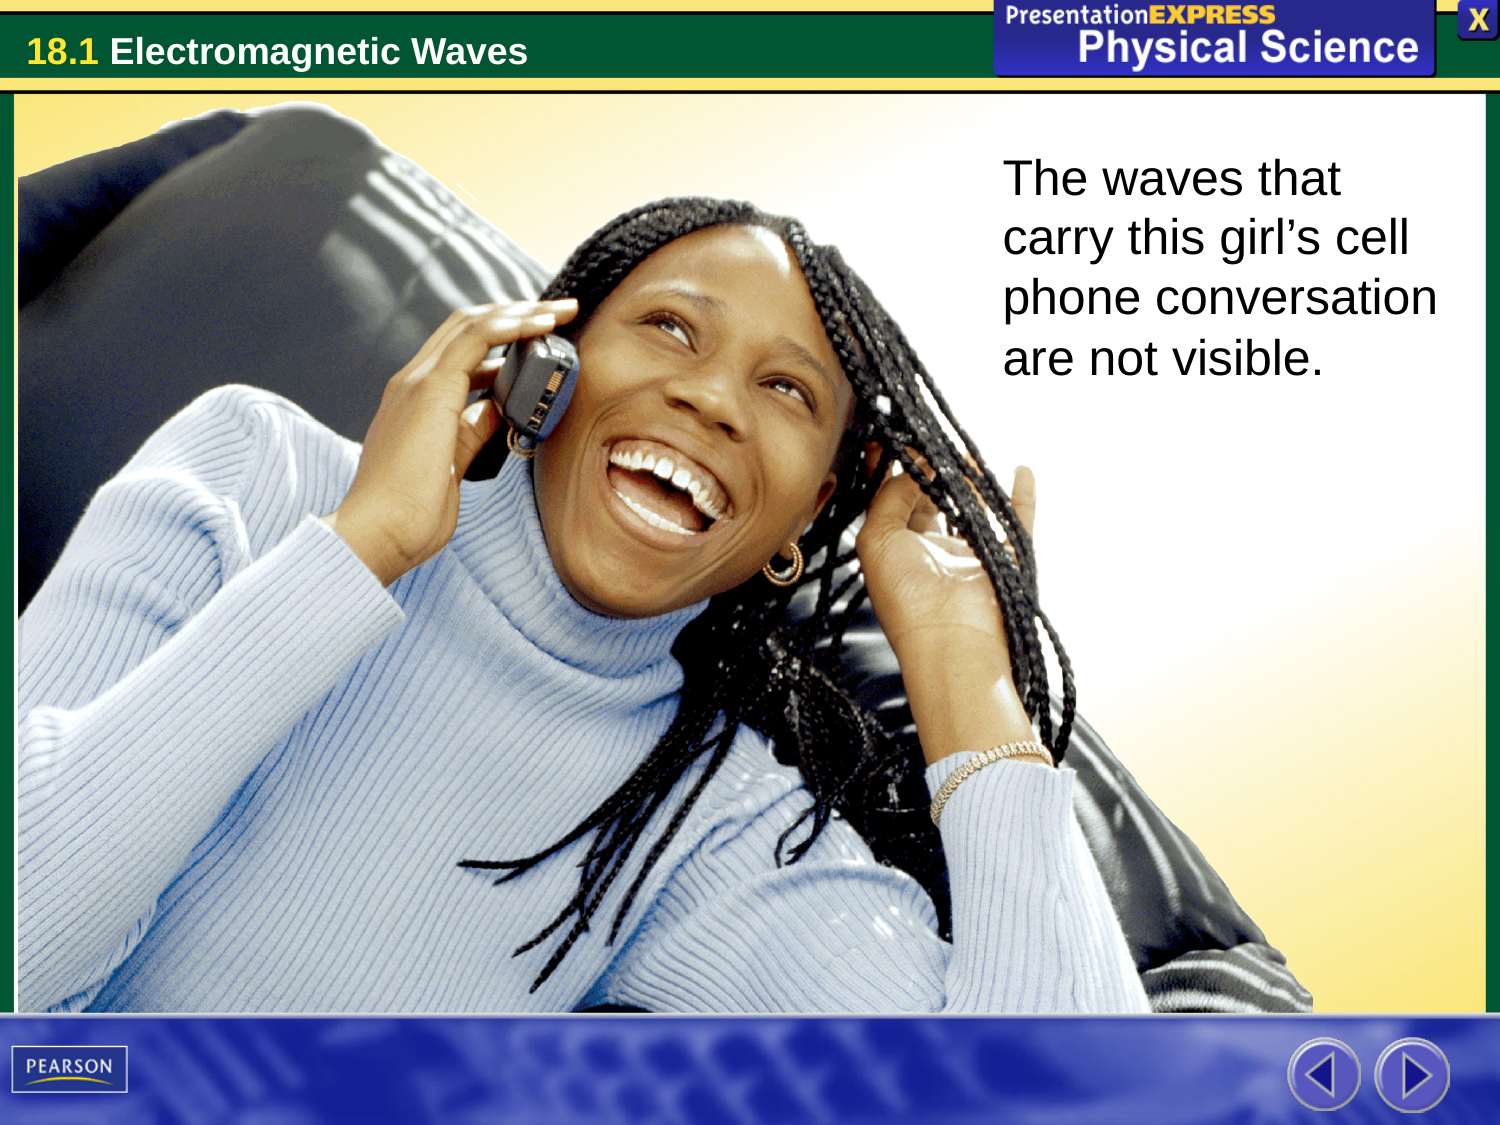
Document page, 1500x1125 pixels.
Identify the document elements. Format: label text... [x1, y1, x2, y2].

picture [0, 0, 1500, 1125]
list The waves that carry this girl’s cell phone conversation are not visible. [1317, 137, 1463, 791]
